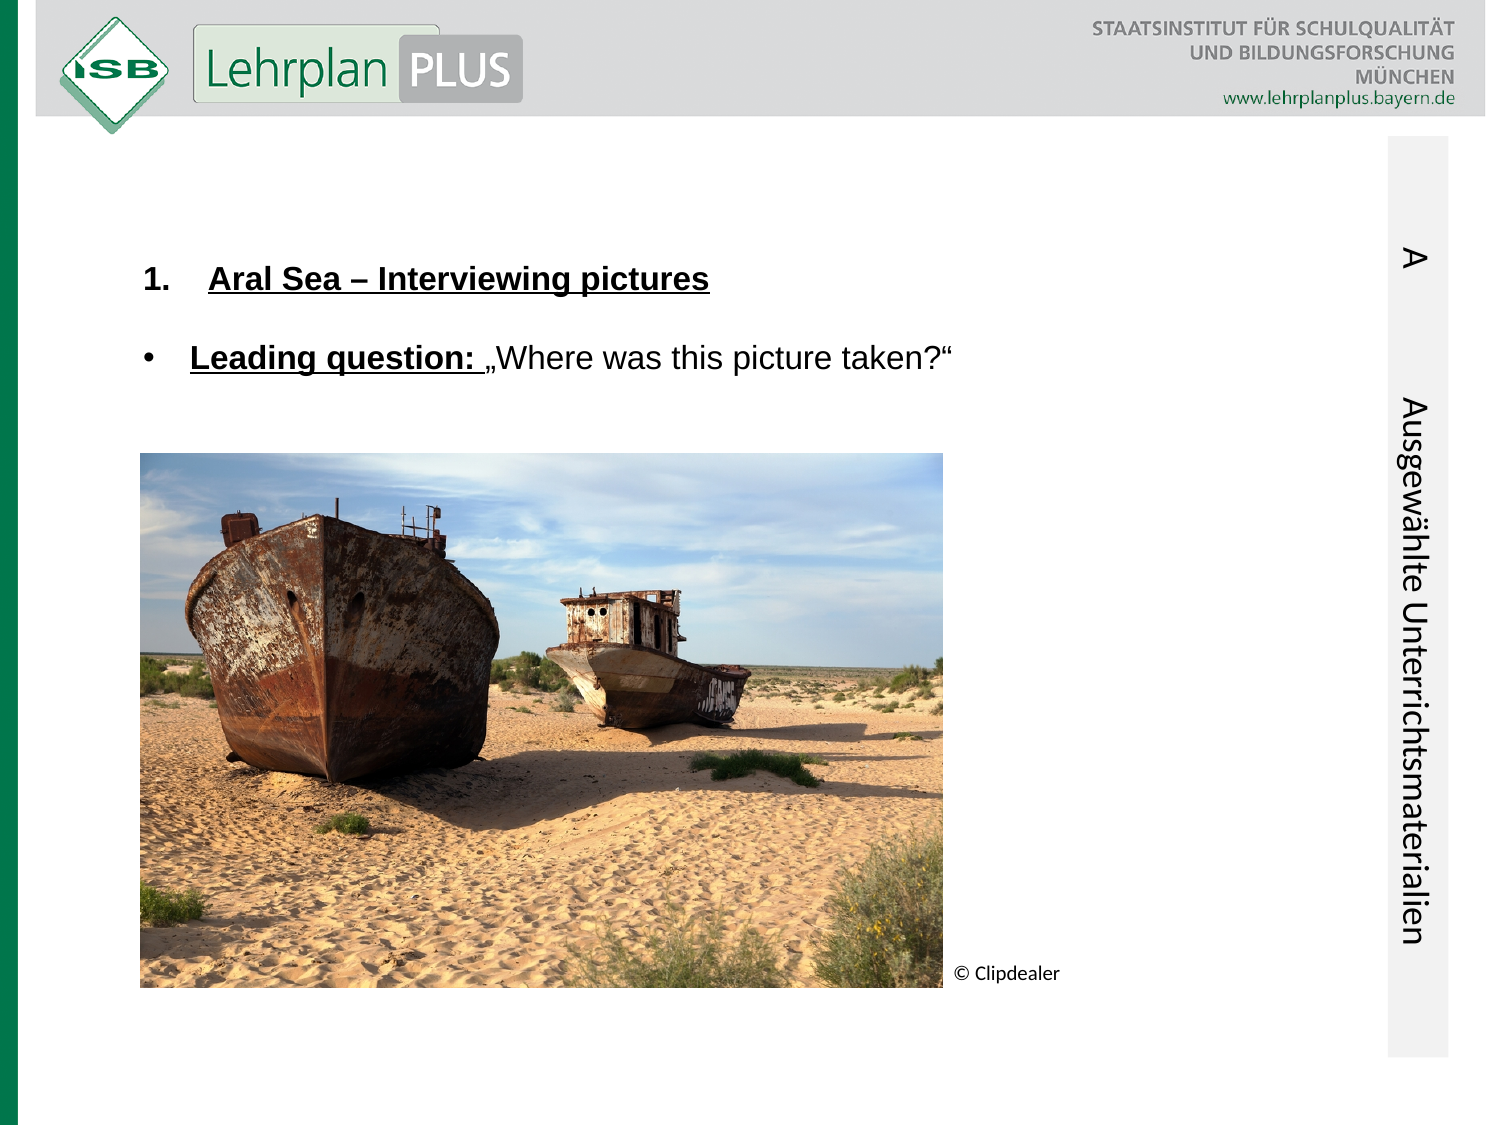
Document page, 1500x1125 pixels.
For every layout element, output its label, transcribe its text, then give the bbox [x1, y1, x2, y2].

picture [0, 0, 1500, 1125]
text_box 1. Aral Sea – Interviewing pictures Leading question: „Where was this picture taken?“ [135, 209, 1211, 424]
text_box A Ausgewählte Unterrichtsmaterialien [1387, 136, 1449, 1058]
text_box © Clipdealer [945, 952, 1208, 993]
